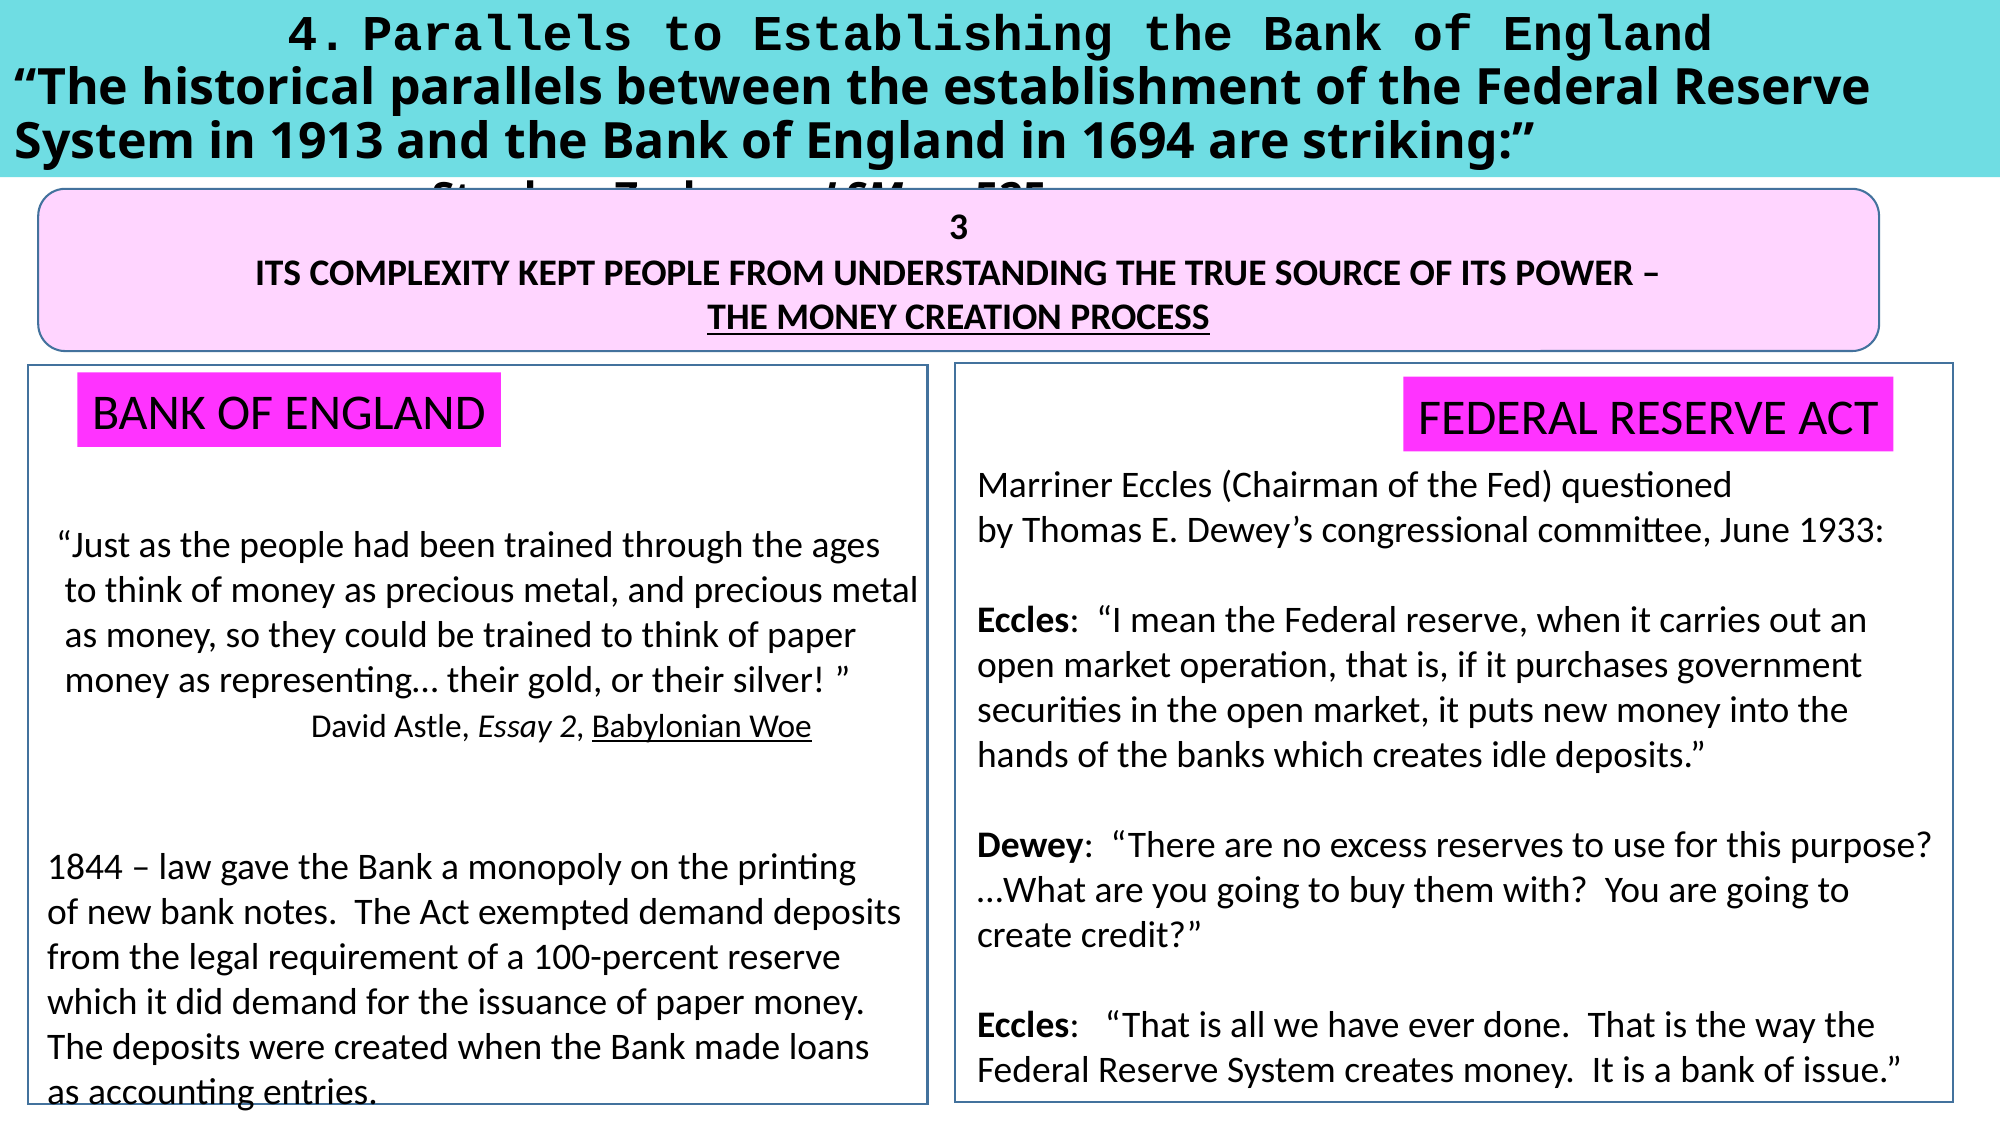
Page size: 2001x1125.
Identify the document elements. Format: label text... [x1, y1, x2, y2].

text_box FEDERAL RESERVE ACT [1403, 376, 1894, 452]
text_box Marriner Eccles (Chairman of the Fed) questioned by Thomas E. Dewey’s congressional committee, June 1933: Eccles: “I mean the Federal reserve, when it carries out an open market operation, that is, if it purchases government securities in the open market, it puts new money into the hands of the banks which creates idle deposits.” Dewey: “There are no excess reserves to use for this purpose? …What are you going to buy them with? You are going to create credit?” Eccles: “That is all we have ever done. That is the way the Federal Reserve System creates money. It is a bank of issue.” [962, 452, 1950, 1098]
text_box Parallels to Establishing the Bank of England “The historical parallels between the establishment of the Federal Reserve System in 1913 and the Bank of England in 1694 are striking:” Stephen Zarlenga, LSM, p. 525 [0, 0, 2000, 178]
text_box [954, 362, 1954, 1103]
text_box 3 ITS COMPLEXITY KEPT PEOPLE FROM UNDERSTANDING THE TRUE SOURCE OF ITS POWER – THE MONEY CREATION PROCESS [37, 187, 1881, 353]
text_box BANK OF ENGLAND [77, 372, 501, 447]
text_box “Just as the people had been trained through the ages to think of money as precious metal, and precious metal as money, so they could be trained to think of paper money as representing… their gold, or their silver! ” David Astle, Essay 2, Babylonian Woe [41, 512, 935, 798]
text_box 1844 – law gave the Bank a monopoly on the printing of new bank notes. The Act exempted demand deposits from the legal requirement of a 100-percent reserve which it did demand for the issuance of paper money. The deposits were created when the Bank made loans as accounting entries. [32, 834, 918, 1120]
text_box [27, 364, 929, 1105]
